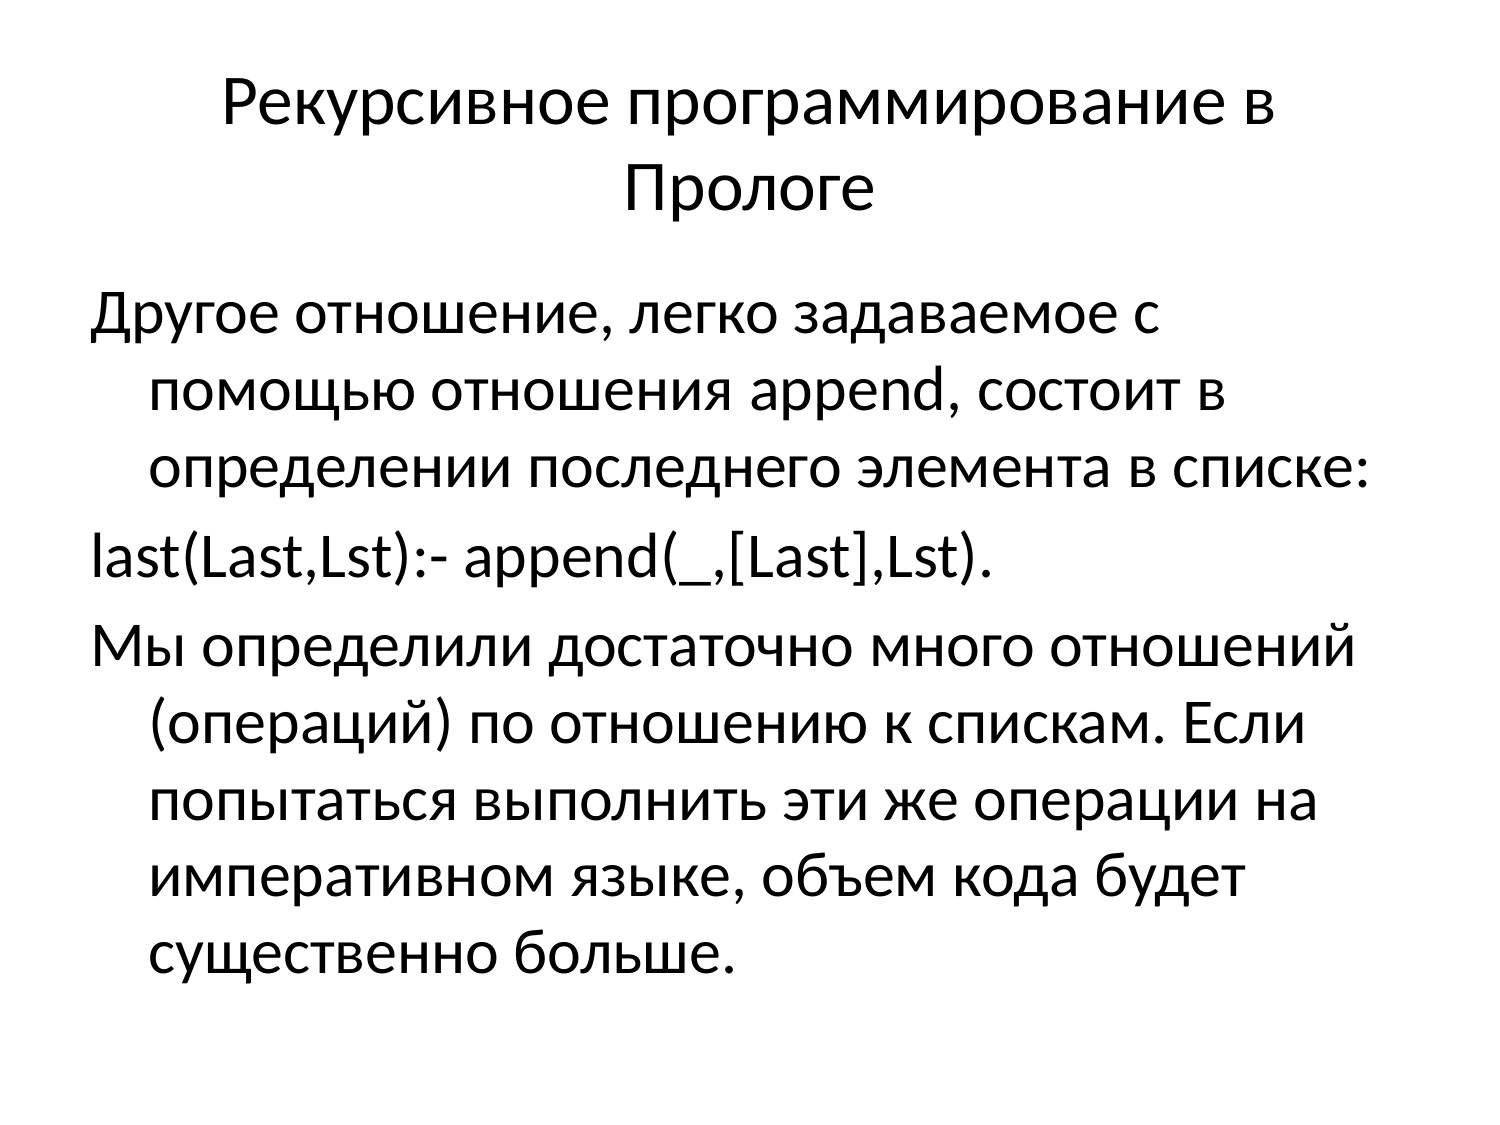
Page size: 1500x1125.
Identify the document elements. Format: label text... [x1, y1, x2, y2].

title Рекурсивное программирование в Прологе [75, 45, 1425, 233]
list Другое отношение, легко задаваемое с помощью отношения append, состоит в определении последнего элемента в списке: last(Last,Lst):- append(_,[Last],Lst). Мы определили достаточно много отношений (операций) по отношению к спискам. Если попытаться выполнить эти же операции на императивном языке, объем кода будет существенно больше. [75, 262, 1425, 1005]
